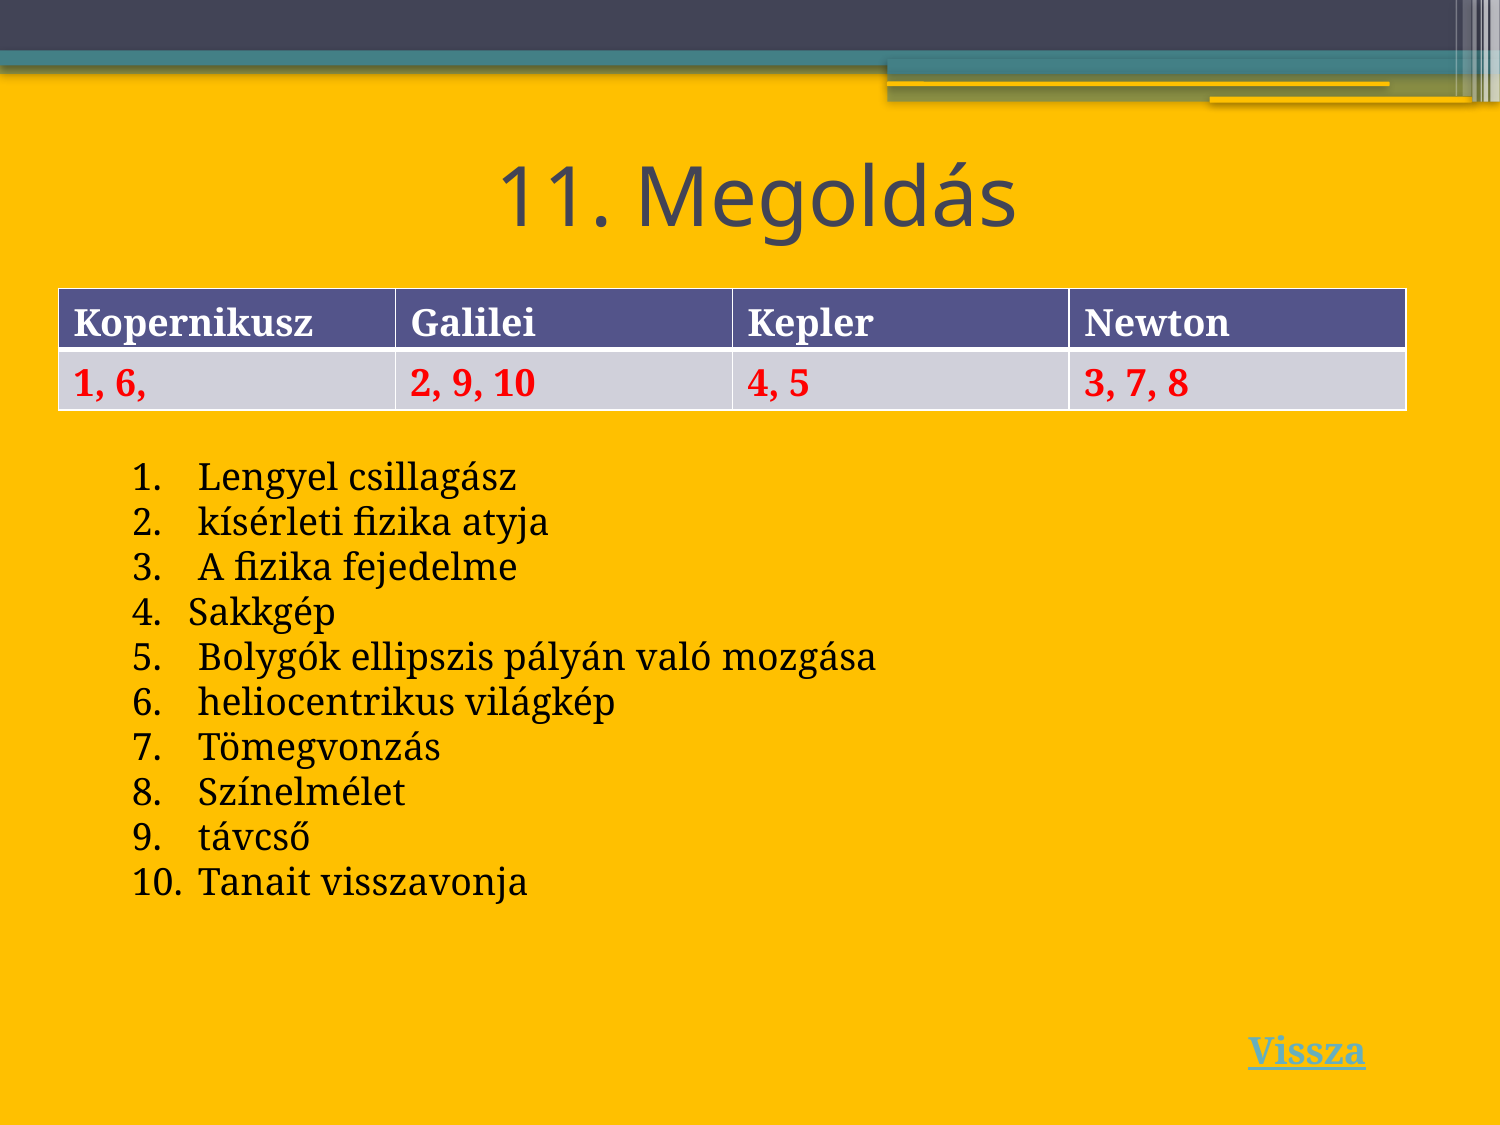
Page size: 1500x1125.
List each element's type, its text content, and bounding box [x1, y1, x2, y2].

title 11. Megoldás [82, 105, 1432, 281]
table_header Galilei [396, 289, 732, 347]
table_cell 4, 5 [733, 352, 1068, 409]
table_header Kopernikusz [59, 289, 395, 347]
text_box Vissza [1233, 1019, 1382, 1086]
text_box Lengyel csillagász kísérleti fizika atyja A fizika fejedelme Sakkgép Bolygók ellipszis pályán való mozgása heliocentrikus világkép Tömegvonzás Színelmélet távcső Tanait visszavonja [117, 445, 1219, 910]
table_cell 1, 6, [59, 352, 395, 409]
table_cell 3, 7, 8 [1070, 352, 1405, 409]
table_cell 2, 9, 10 [396, 352, 732, 409]
table_header Kepler [733, 289, 1068, 347]
table_header Newton [1070, 289, 1405, 347]
